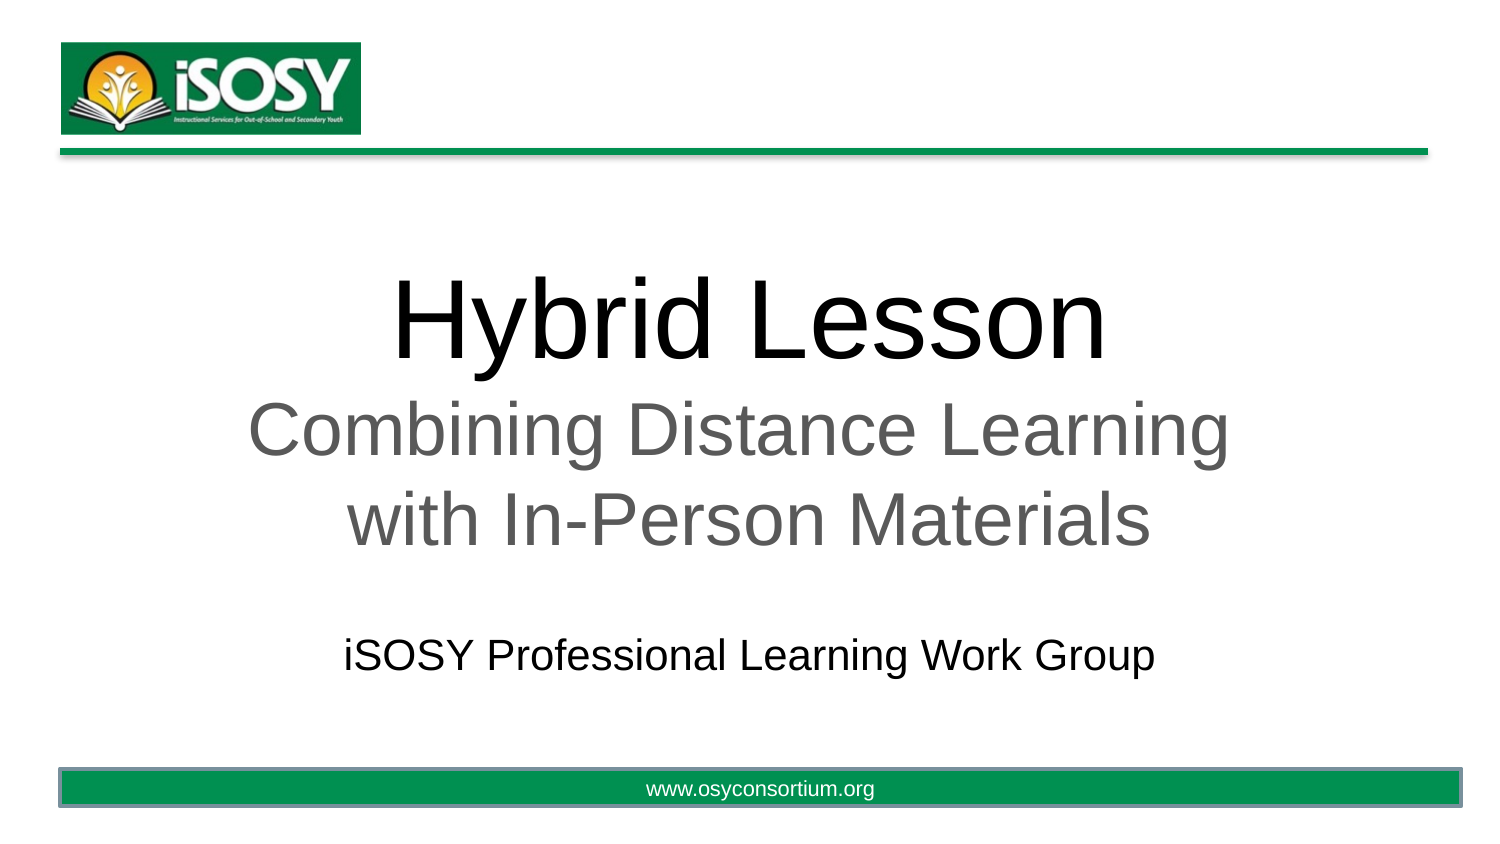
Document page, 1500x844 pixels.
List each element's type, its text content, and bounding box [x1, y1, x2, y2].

text_box Hybrid Lesson Combining Distance Learning with In-Person Materials [60, 240, 1440, 728]
text_box iSOSY Professional Learning Work Group [224, 621, 1275, 708]
picture [60, 42, 361, 135]
text_box www.osyconsortium.org [59, 768, 1462, 807]
